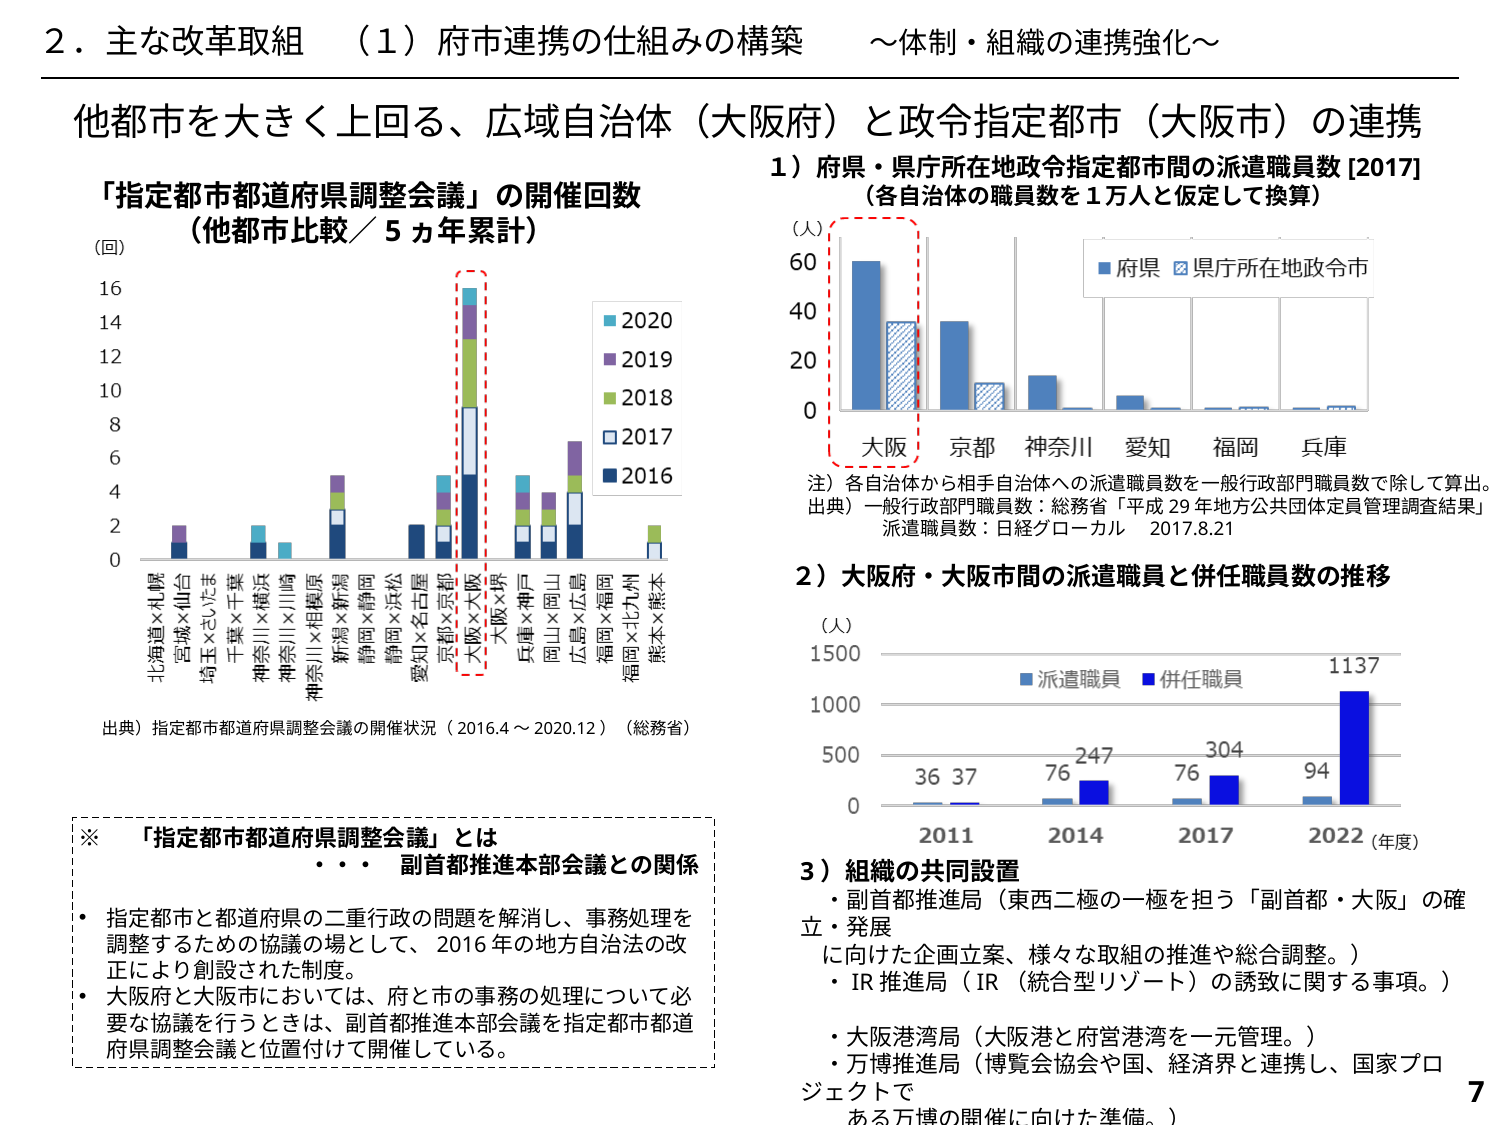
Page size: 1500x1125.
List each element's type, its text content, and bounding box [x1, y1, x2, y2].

text_box 「指定都市都道府県調整会議」の開催回数 （他都市比較／5ヵ年累計） [71, 170, 657, 224]
picture [786, 604, 1445, 912]
text_box 注）各自治体から相手自治体への派遣職員数を一般行政部門職員数で除して算出。 出典）一般行政部門職員数：総務省「平成29年地方公共団体定員管理調査結果」 派遣職員数：日経グローカル 2017.8.21 [801, 465, 1500, 546]
text_box 出典）指定都市都道府県調整会議の開催状況（2016.4～2020.12）（総務省） [95, 711, 706, 744]
text_box 3）組織の共同設置 ・副首都推進局（東西二極の一極を担う「副首都・大阪」の確立・発展 に向けた企画立案、様々な取組の推進や総合調整。） ・IR推進局（IR（統合型リゾート）の誘致に関する事項。） ・大阪港湾局（大阪港と府営港湾を一元管理。） ・万博推進局（博覧会協会や国、経済界と連携し、国家プロジェクトで ある万博の開催に向けた準備。） ・大阪都市計画局（大阪の成長や発展を支える大都市のまちづくりにつ いて、広域的な視点から府市一体で推進。） [785, 847, 1495, 1125]
text_box ２）大阪府・大阪市間の派遣職員と併任職員数の推移 [776, 552, 1407, 598]
text_box ※ 「指定都市都道府県調整会議」とは ・・・ 副首都推進本部会議との関係 指定都市と都道府県の二重行政の問題を解消し、事務処理を調整するための協議の場として、2016年の地方自治法の改正により創設された制度。 大阪府と大阪市においては、府と市の事務の処理について必要な協議を行うときは、副首都推進本部会議を指定都市都道府県調整会議と位置付けて開催している。 [72, 817, 715, 1068]
text_box 他都市を大きく上回る、広域自治体（大阪府）と政令指定都市（大阪市）の連携 [58, 90, 1439, 150]
text_box 577 [1162, 1063, 1500, 1124]
picture [758, 208, 1391, 479]
picture [60, 226, 692, 715]
text_box １）府県・県庁所在地政令指定都市間の派遣職員数[2017] （各自治体の職員数を１万人と仮定して換算） [739, 144, 1449, 217]
text_box ２．主な改革取組 （１）府市連携の仕組みの構築 ～体制・組織の連携強化～ [23, 12, 1236, 68]
